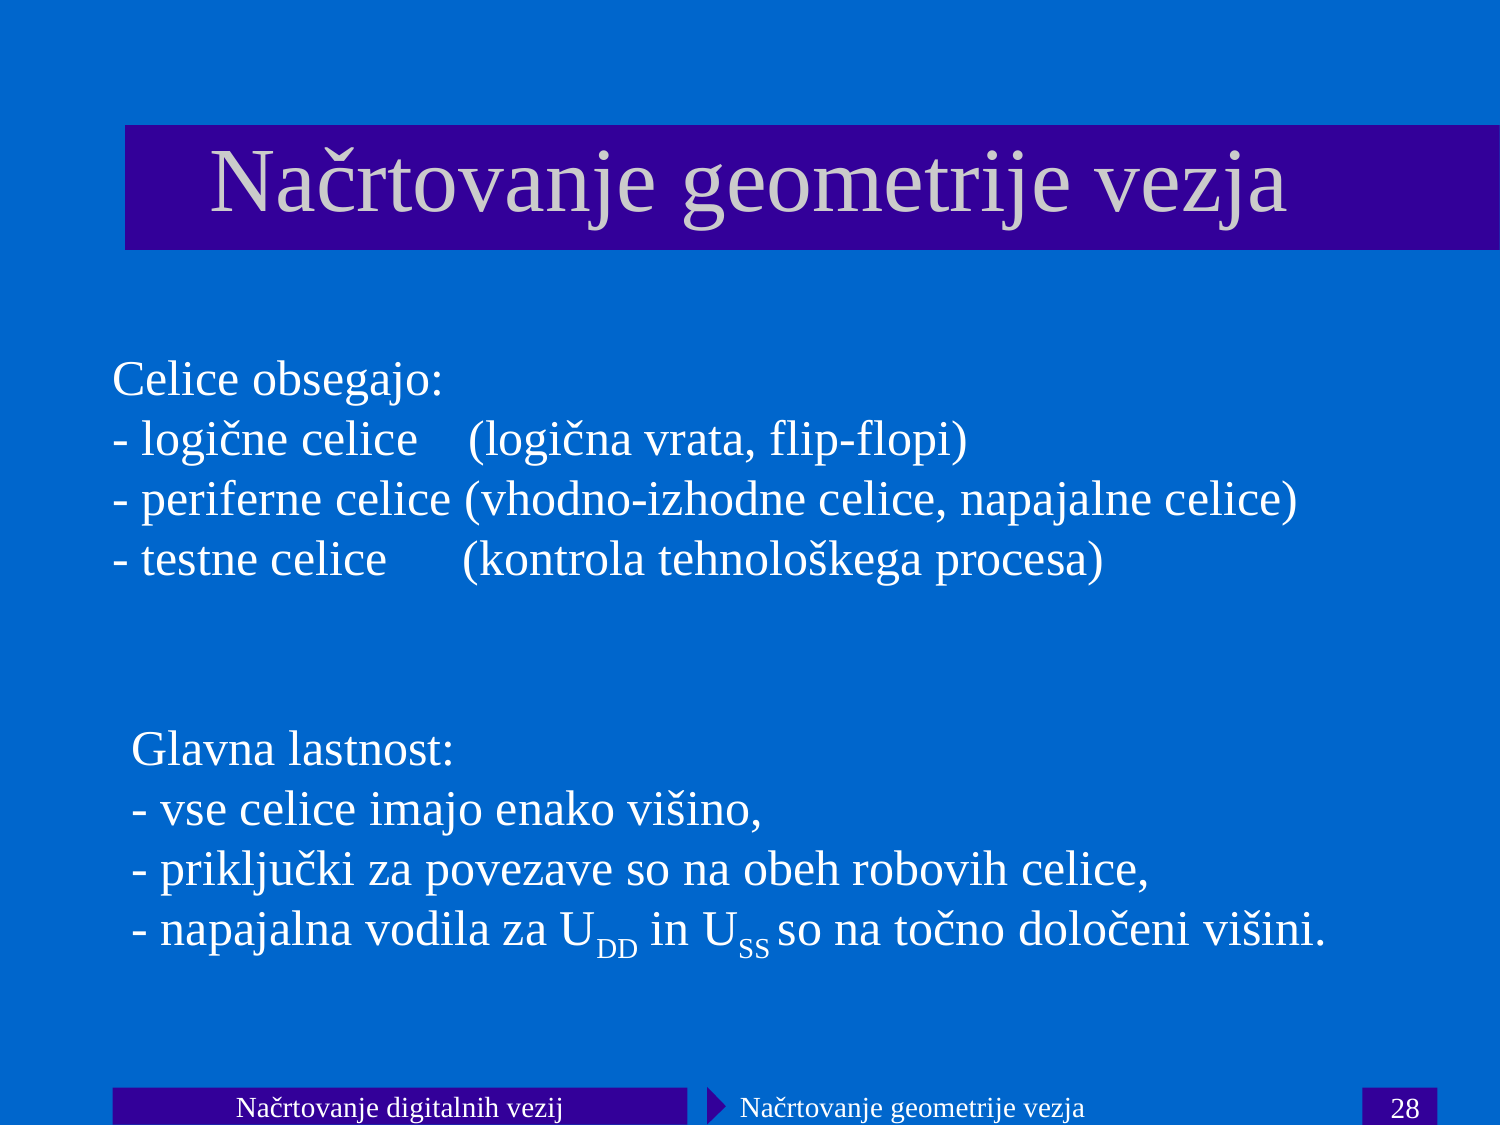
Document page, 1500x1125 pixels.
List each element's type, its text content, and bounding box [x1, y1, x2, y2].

text_box Načrtovanje geometrije vezja [112, 93, 1388, 257]
slide_number 28 [1300, 1081, 1436, 1121]
text_box Načrtovanje digitalnih vezij [112, 1081, 688, 1125]
text_box [49, 287, 663, 475]
text_box Celice obsegajo: - logične celice (logična vrata, flip-flopi) - periferne celice (vhodno-izhodne celice, napajalne celice) - testne celice (kontrola tehnološkega procesa) [97, 337, 1315, 593]
text_box Načrtovanje geometrije vezja [725, 1081, 1300, 1125]
text_box Glavna lastnost: - vse celice imajo enako višino, - priključki za povezave so na obeh robovih celice, - napajalna vodila za UDD in USS so na točno določeni višini. [116, 708, 1343, 972]
